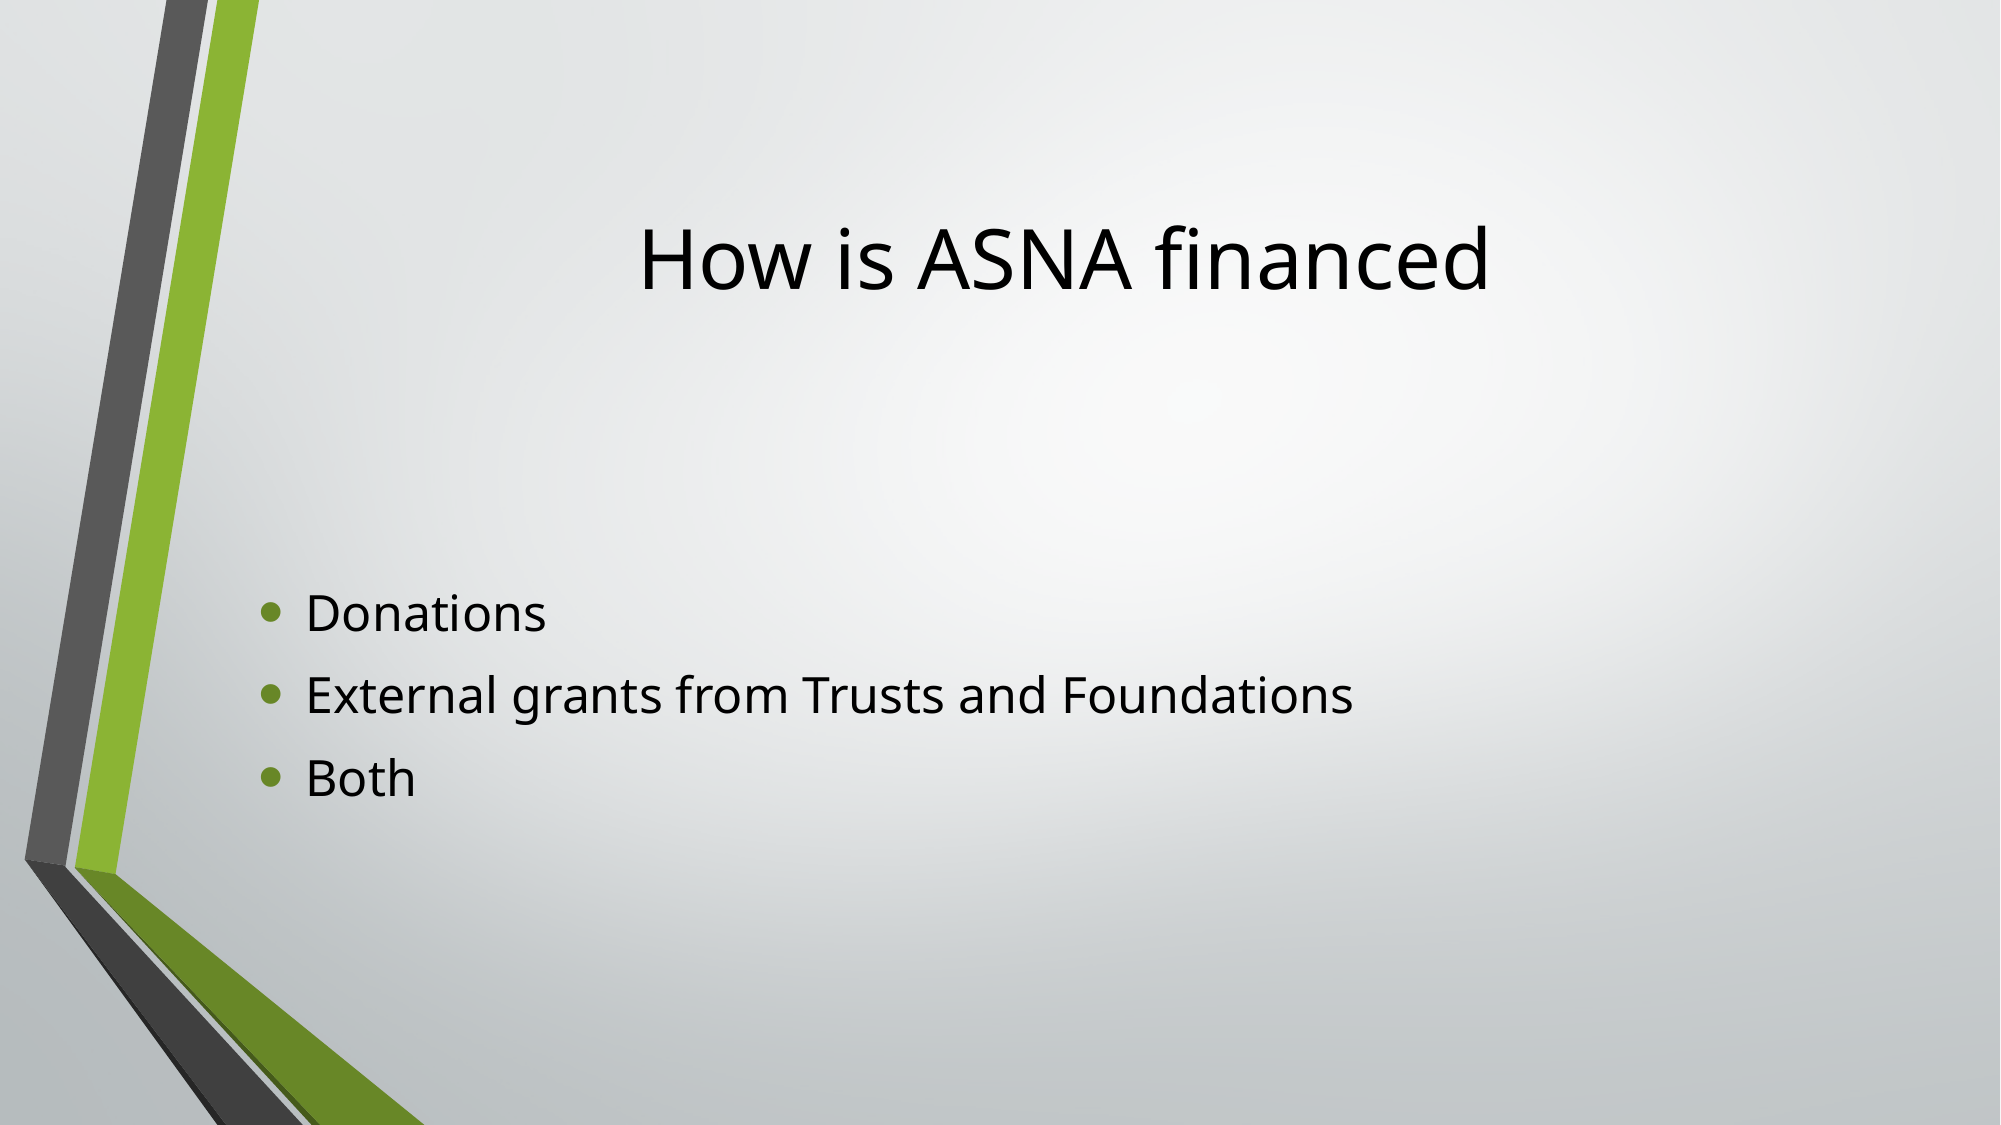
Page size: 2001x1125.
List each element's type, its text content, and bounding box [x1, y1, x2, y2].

title How is ASNA financed [243, 112, 1887, 400]
list Donations External grants from Trusts and Foundations Both [243, 437, 1887, 950]
